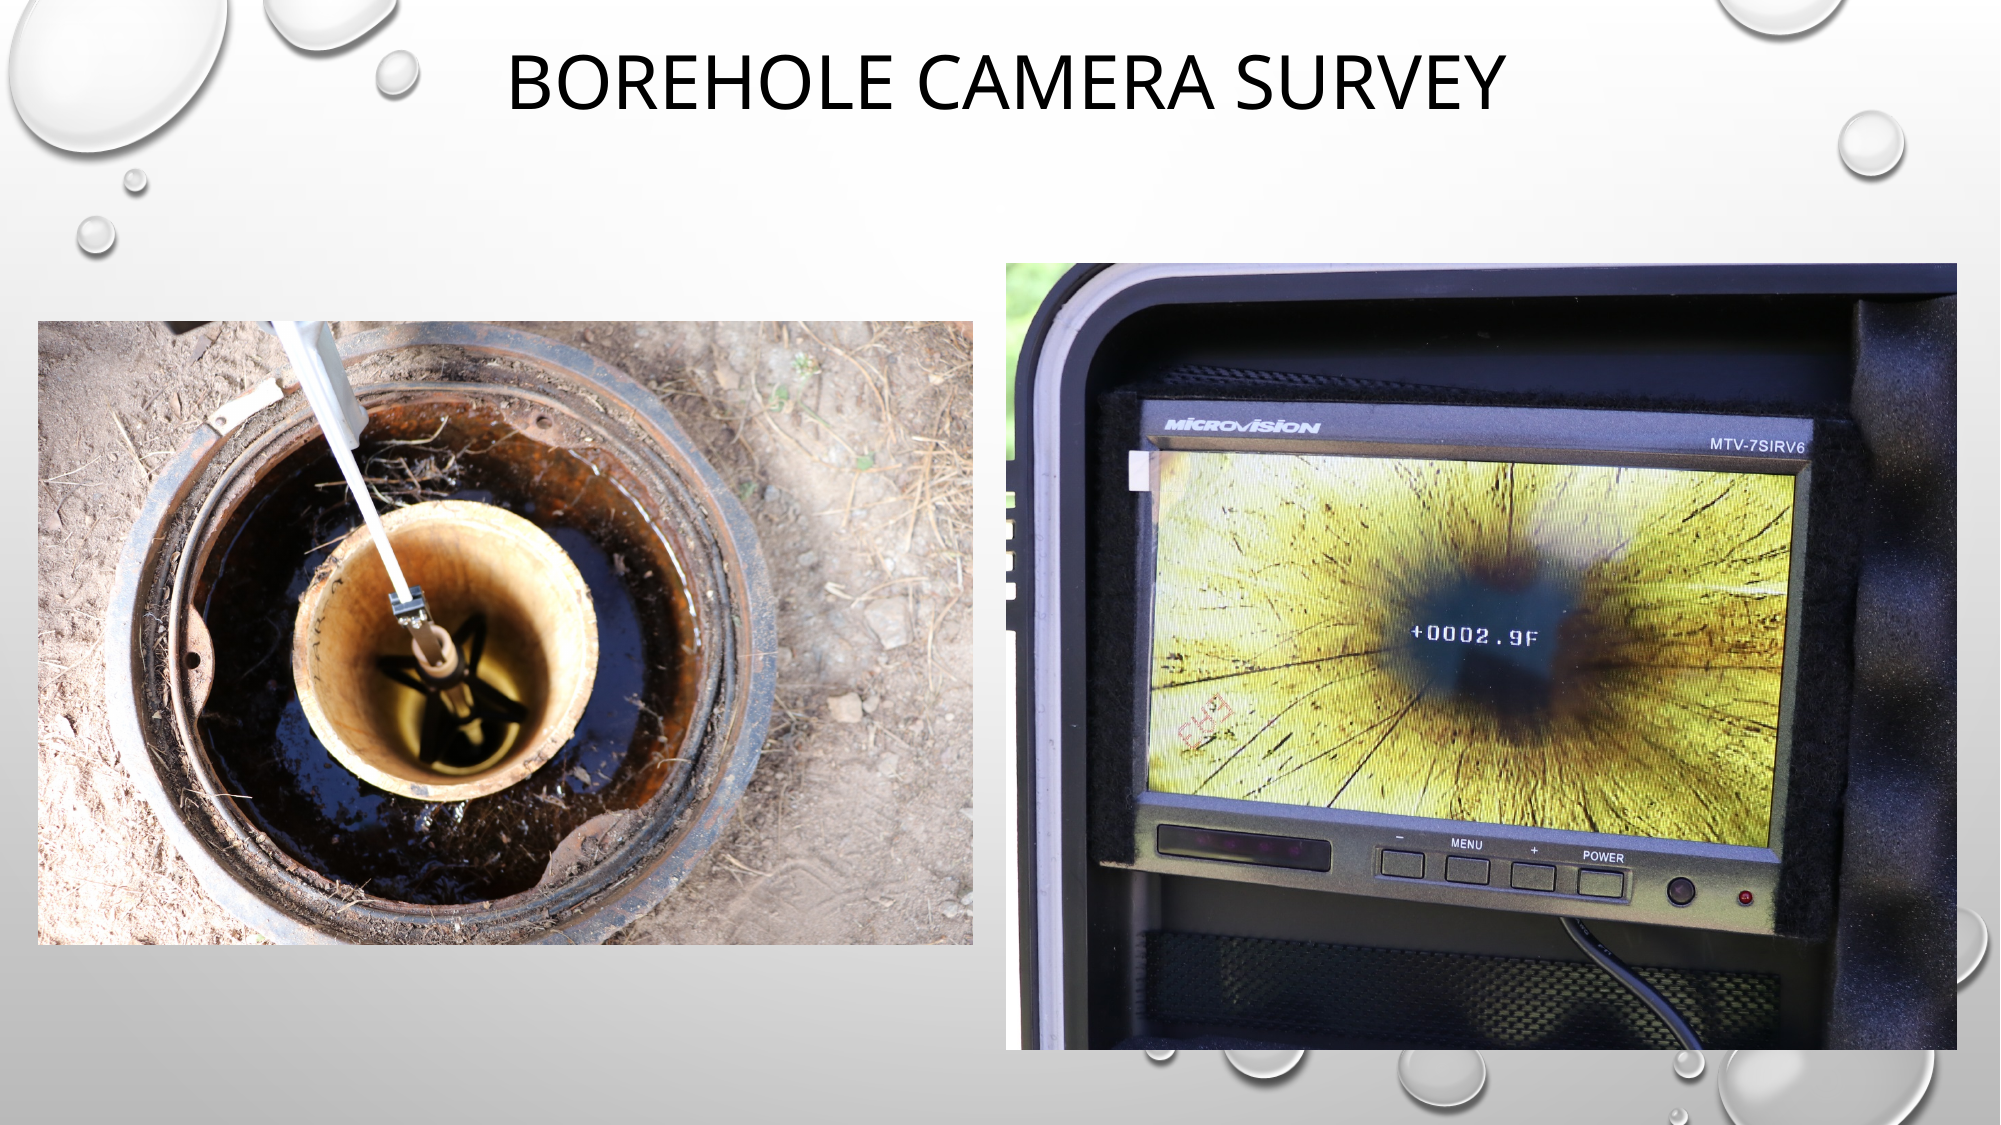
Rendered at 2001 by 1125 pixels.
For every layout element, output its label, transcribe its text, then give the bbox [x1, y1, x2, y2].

picture [0, 0, 2000, 1125]
text_box Borehole camera survey [156, 37, 1857, 227]
